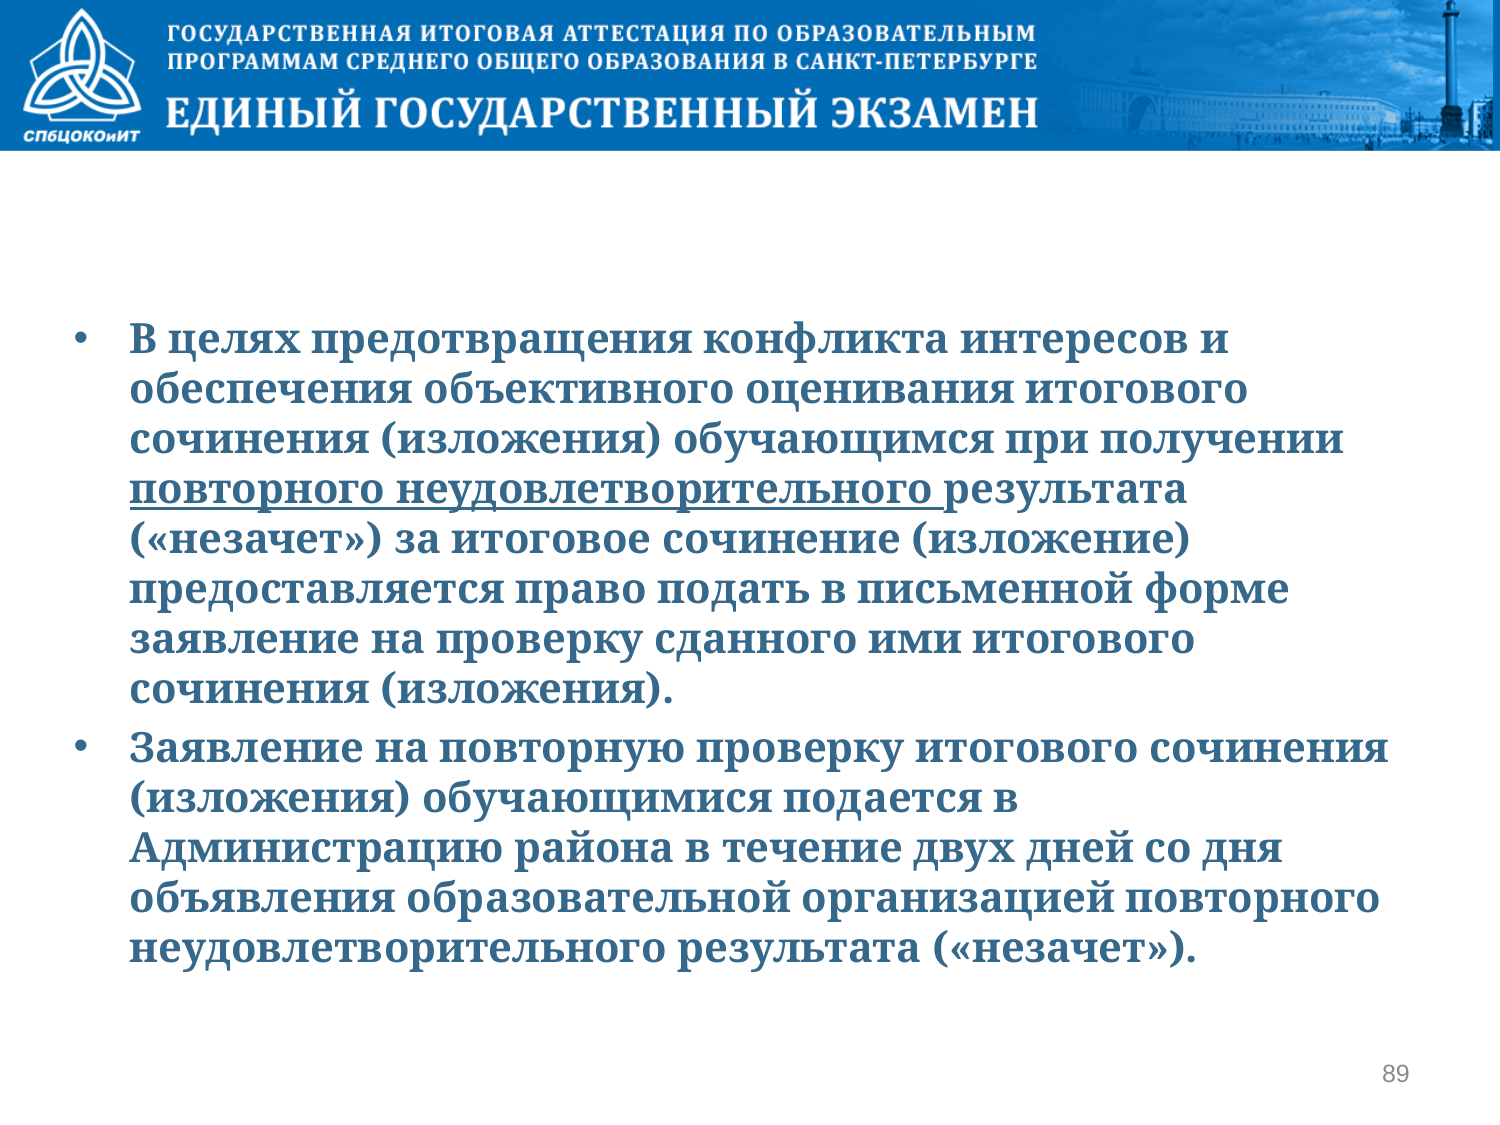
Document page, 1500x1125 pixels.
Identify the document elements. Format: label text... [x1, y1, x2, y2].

picture [0, 0, 1500, 1125]
list В целях предотвращения конфликта интересов и обеспечения объективного оценивания итогового сочинения (изложения) обучающимся при получении повторного неудовлетворительного результата («незачет») за итоговое сочинение (изложение) предоставляется право подать в письменной форме заявление на проверку сданного ими итогового сочинения (изложения). Заявление на повторную проверку итогового сочинения (изложения) обучающимися подается в Администрацию района в течение двух дней со дня объявления образовательной организацией повторного неудовлетворительного результата («незачет»). [58, 304, 1409, 1048]
slide_number 89 [1074, 1042, 1425, 1103]
